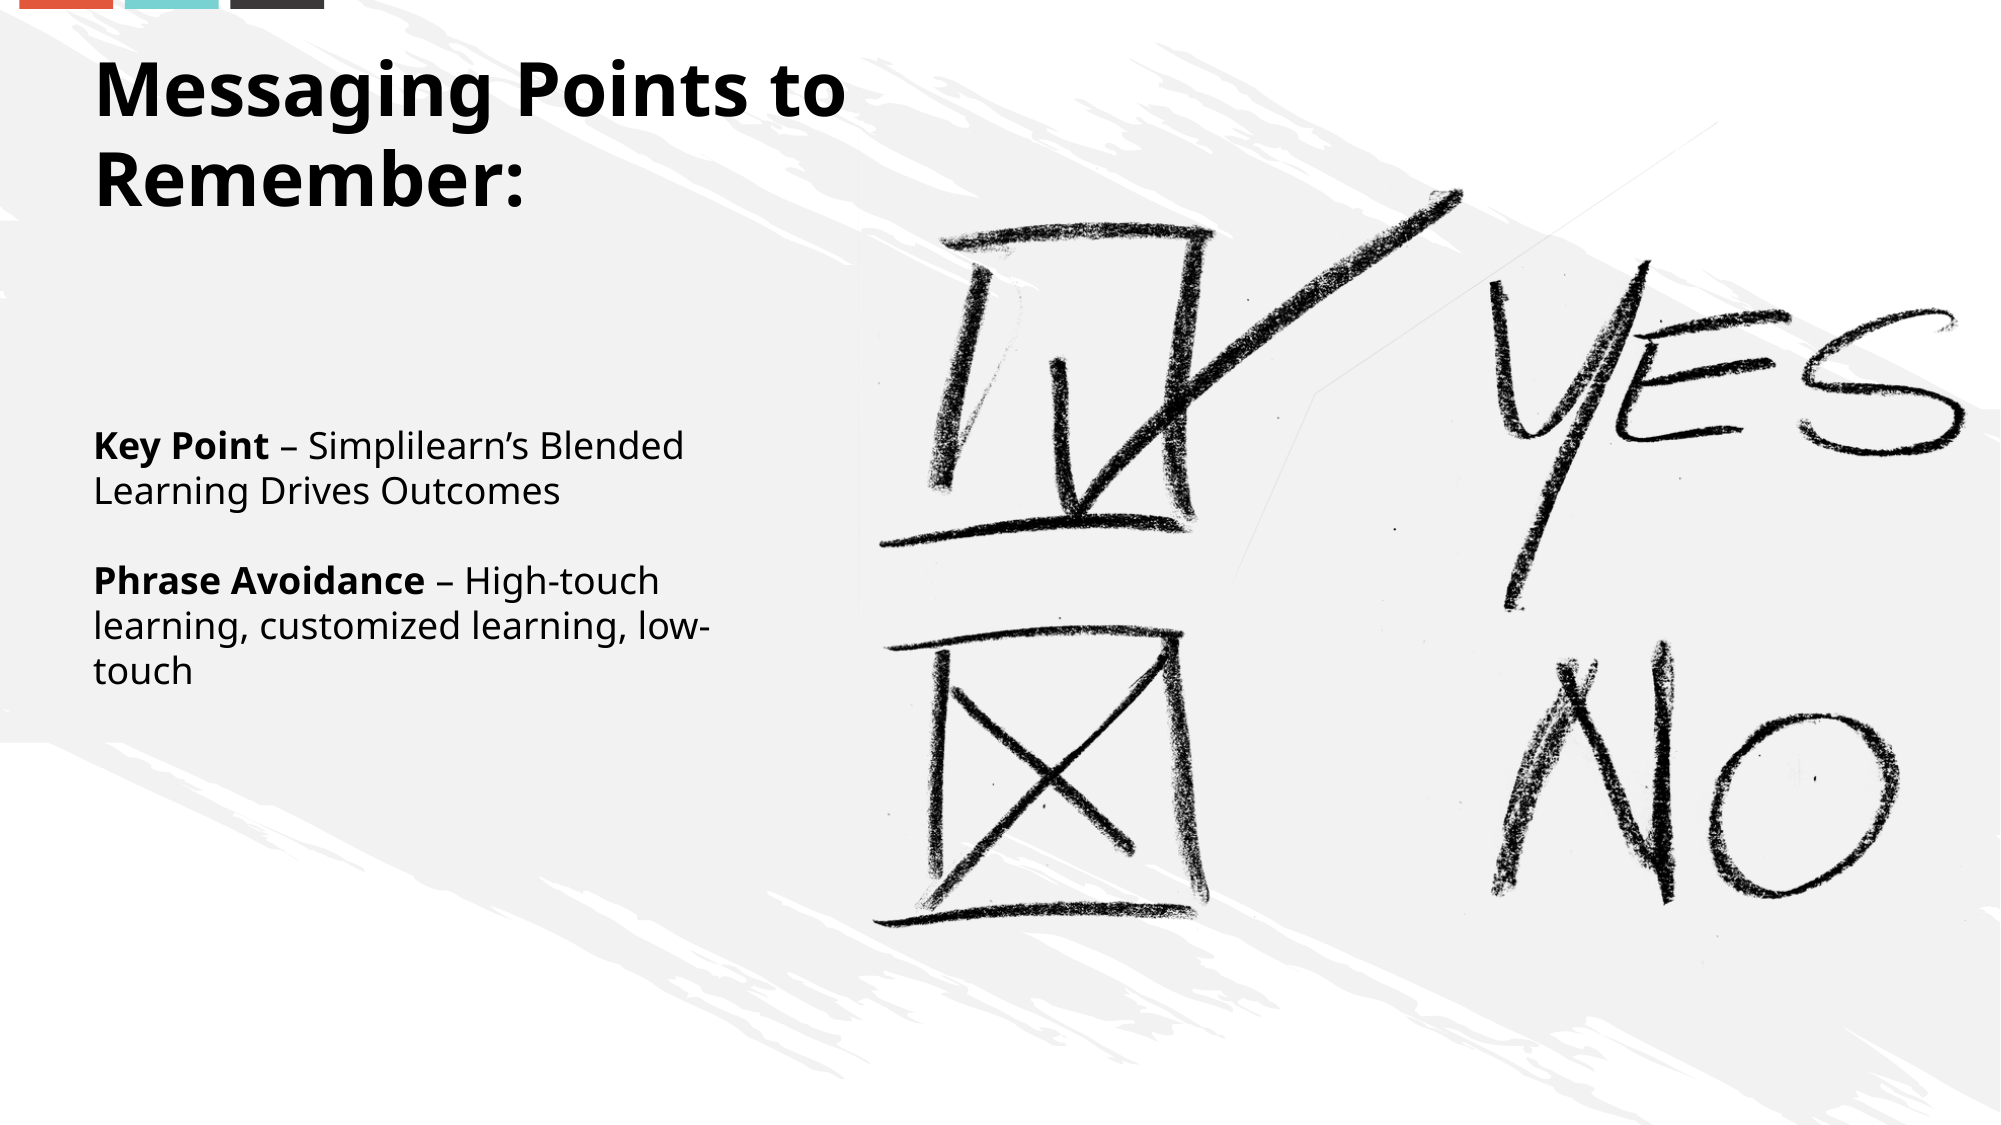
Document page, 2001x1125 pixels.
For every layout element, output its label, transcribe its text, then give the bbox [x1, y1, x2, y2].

text_box Key Point – Simplilearn’s Blended Learning Drives Outcomes Phrase Avoidance – High-touch learning, customized learning, low-touch [78, 414, 809, 700]
picture [828, 0, 2000, 1125]
text_box Messaging Points to Remember: [78, 33, 828, 229]
